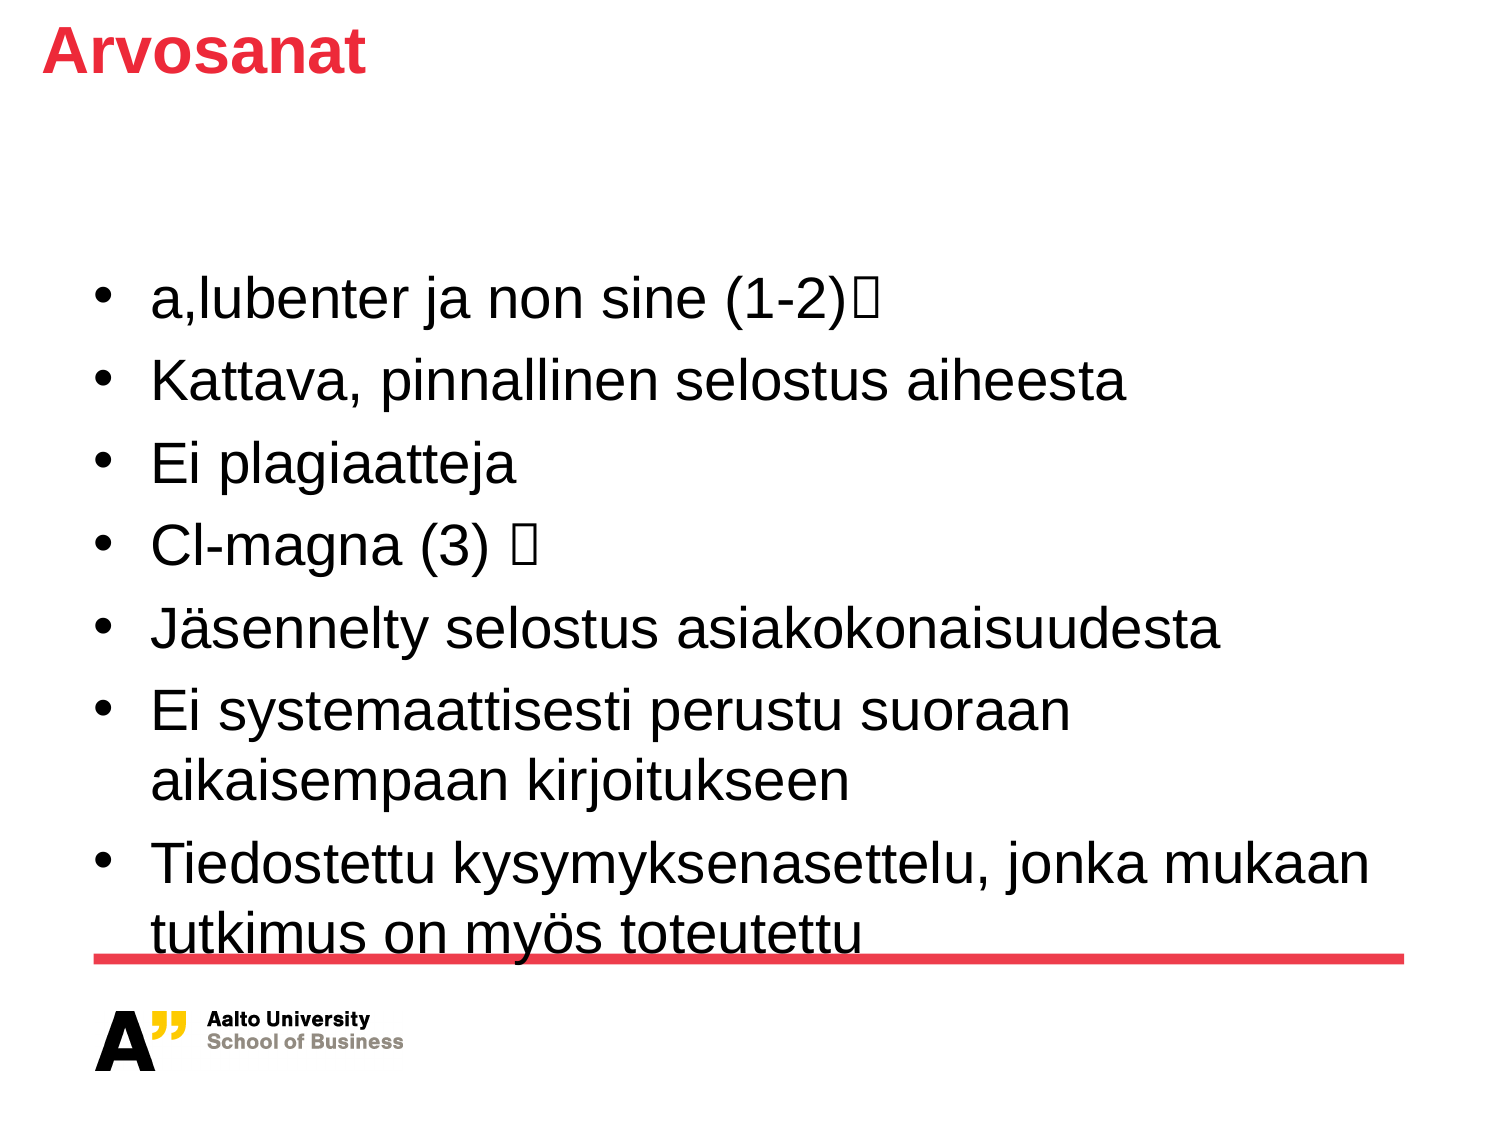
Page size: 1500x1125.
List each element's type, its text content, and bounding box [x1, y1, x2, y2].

picture [95, 1011, 403, 1071]
title Arvosanat [41, 7, 1341, 185]
list a,lubenter ja non sine (1-2) Kattava, pinnallinen selostus aiheesta Ei plagiaatteja Cl-magna (3)  Jäsennelty selostus asiakokonaisuudesta Ei systemaattisesti perustu suoraan aikaisempaan kirjoitukseen Tiedostettu kysymyksenasettelu, jonka mukaan tutkimus on myös toteutettu [93, 259, 1405, 939]
